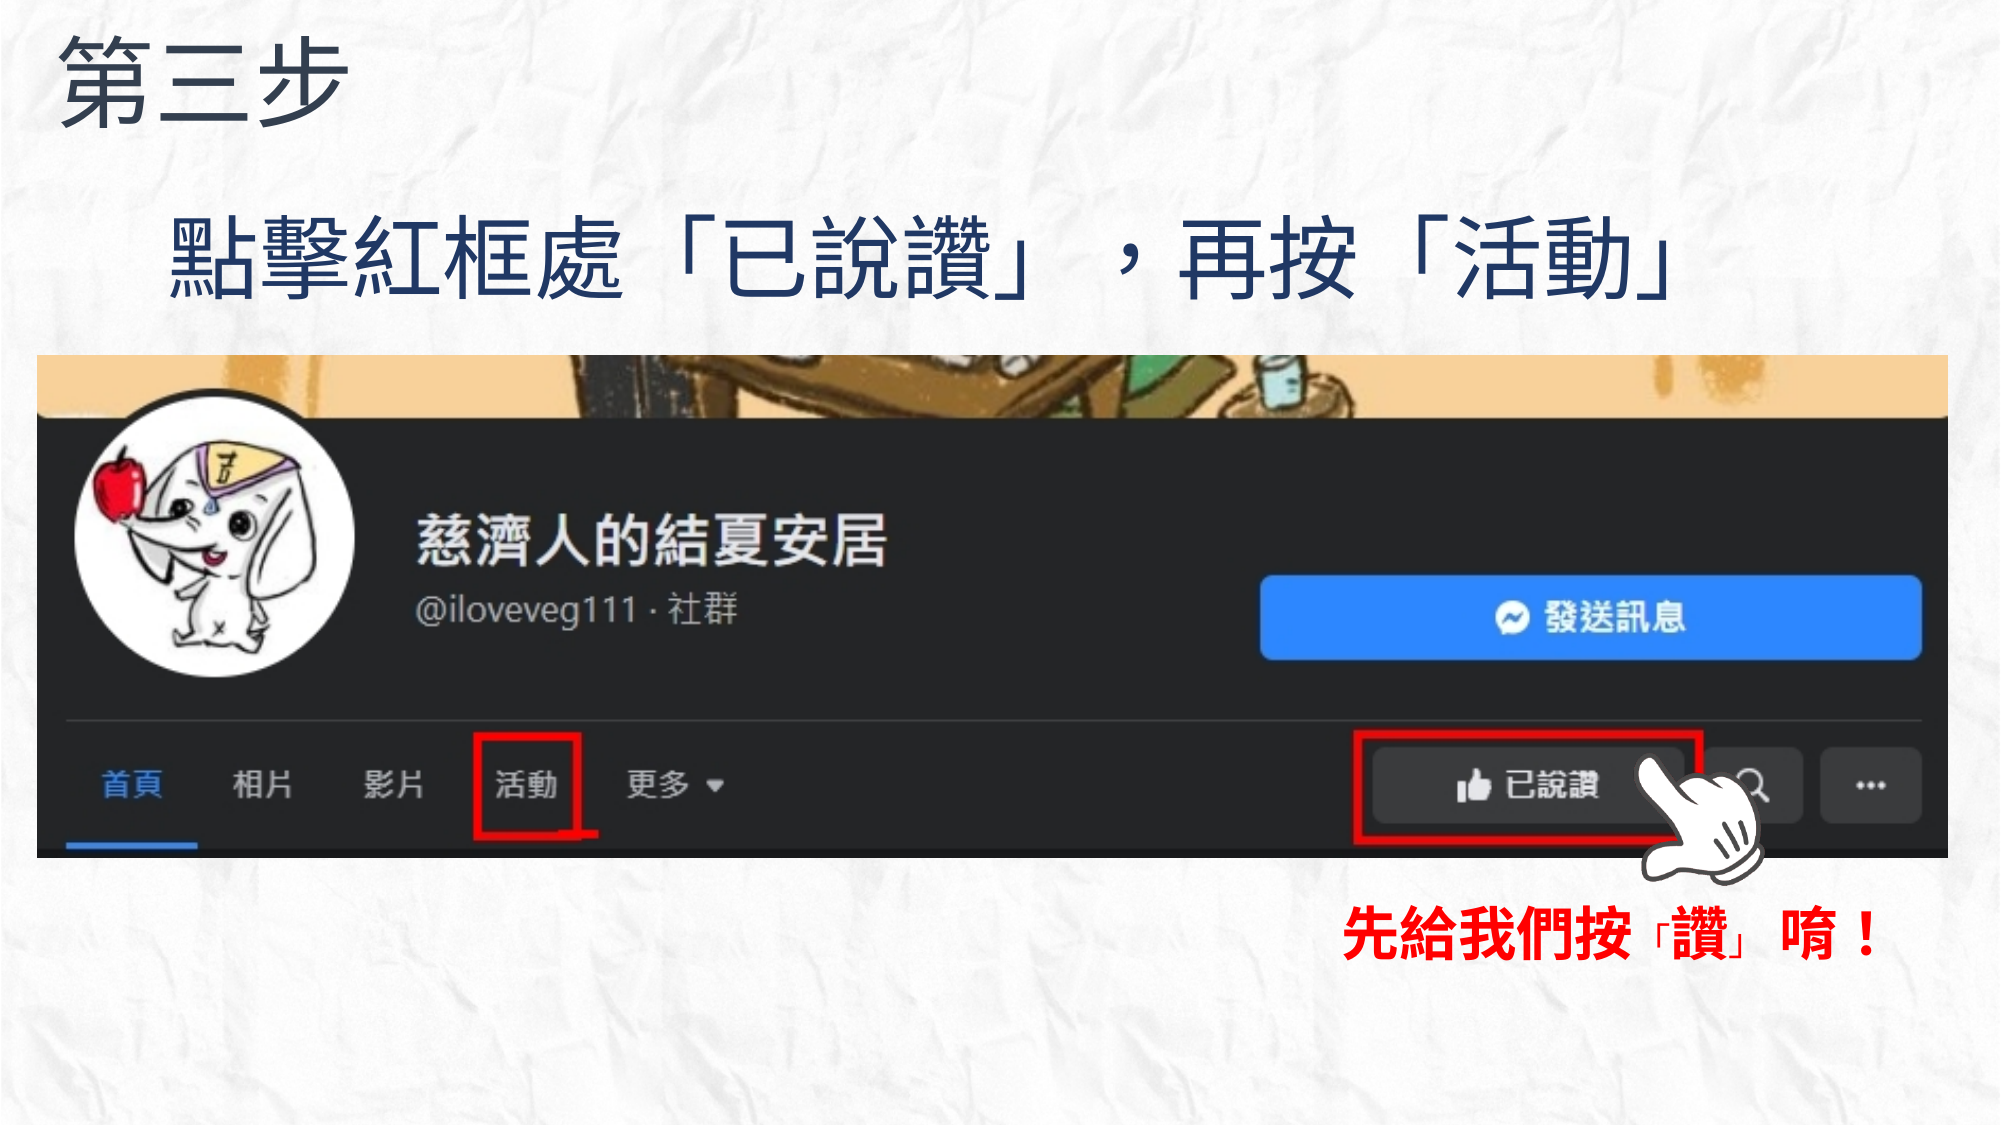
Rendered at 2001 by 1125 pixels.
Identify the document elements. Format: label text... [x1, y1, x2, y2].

text_box 點擊紅框處「已說讚」，再按「活動」 [1563, 193, 1743, 319]
text_box 第三步 [39, 12, 370, 148]
text_box 先給我們按「讚」 唷！ [1563, 890, 2000, 976]
picture [3, 0, 2001, 1125]
text_box 點擊紅框處「已說讚」，再按「活動」 [152, 193, 437, 319]
